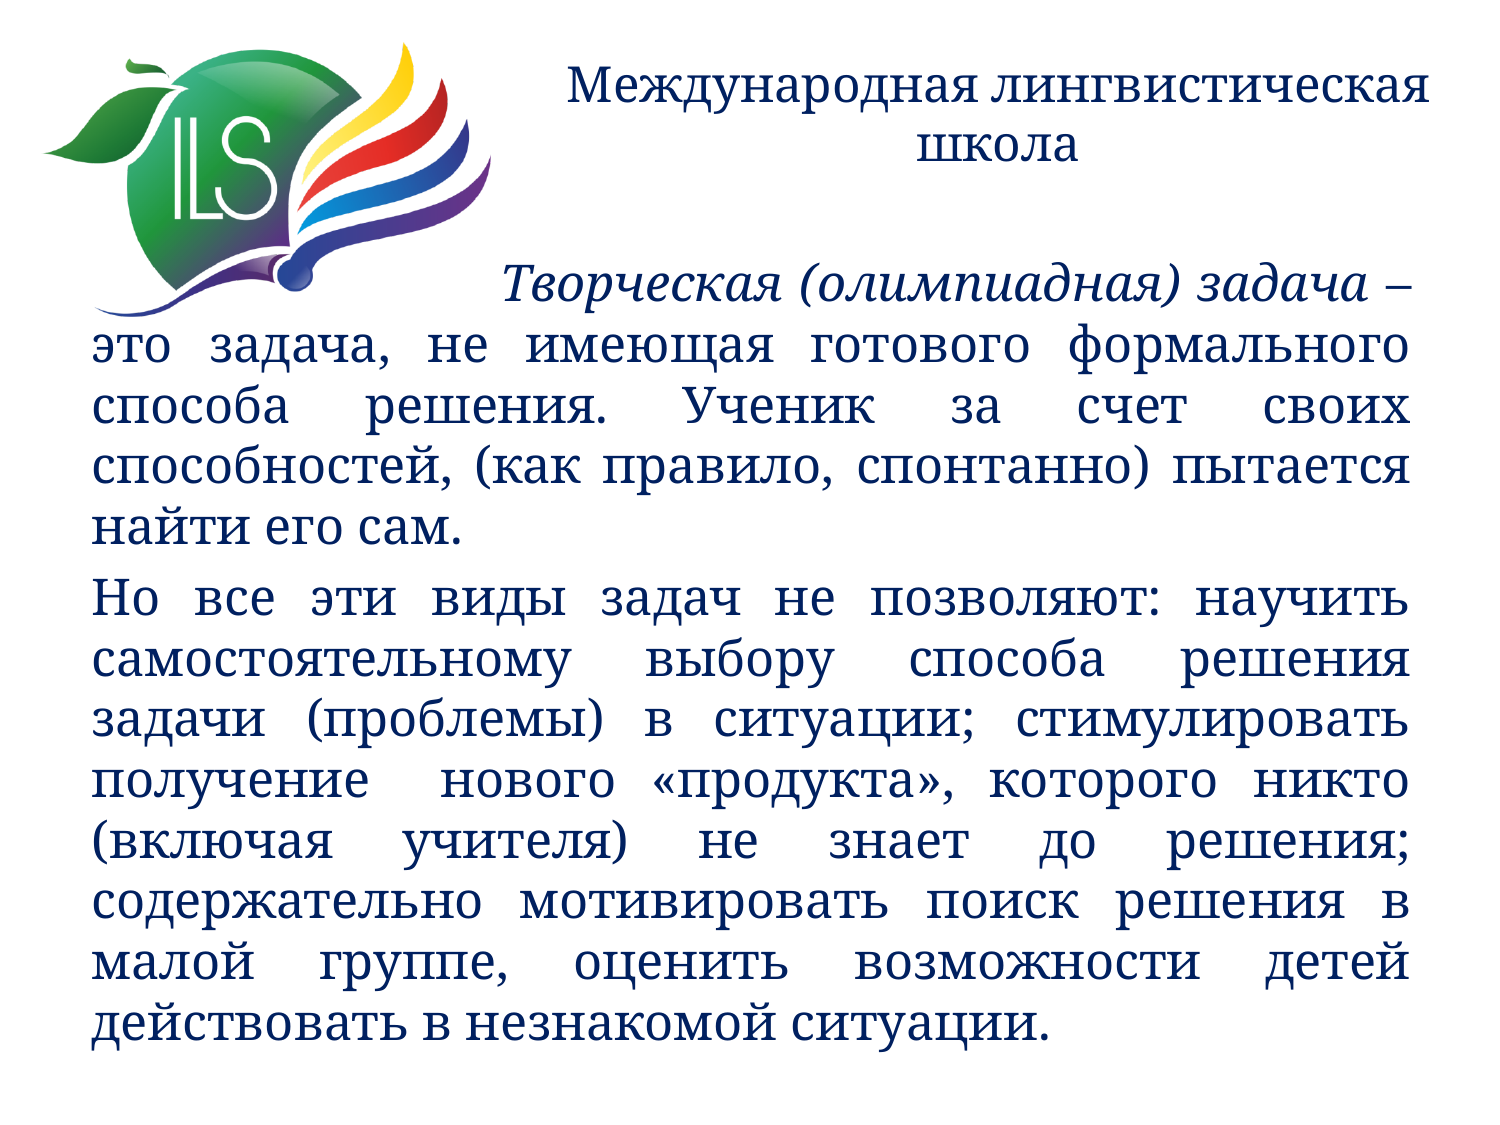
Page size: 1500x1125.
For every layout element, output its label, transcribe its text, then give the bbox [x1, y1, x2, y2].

picture [41, 42, 491, 317]
list Творческая (олимпиадная) задача – это задача, не имеющая готового формального способа решения. Ученик за счет своих способностей, (как правило, спонтанно) пытается найти его сам. Но все эти виды задач не позволяют: научить самостоятельному выбору способа решения задачи (проблемы) в ситуации; стимулировать получение нового «продукта», которого никто (включая учителя) не знает до решения; содержательно мотивировать поиск решения в малой группе, оценить возможности детей действовать в незнакомой ситуации. [76, 243, 1427, 1071]
title Международная лингвистическая школа [525, 45, 1471, 180]
